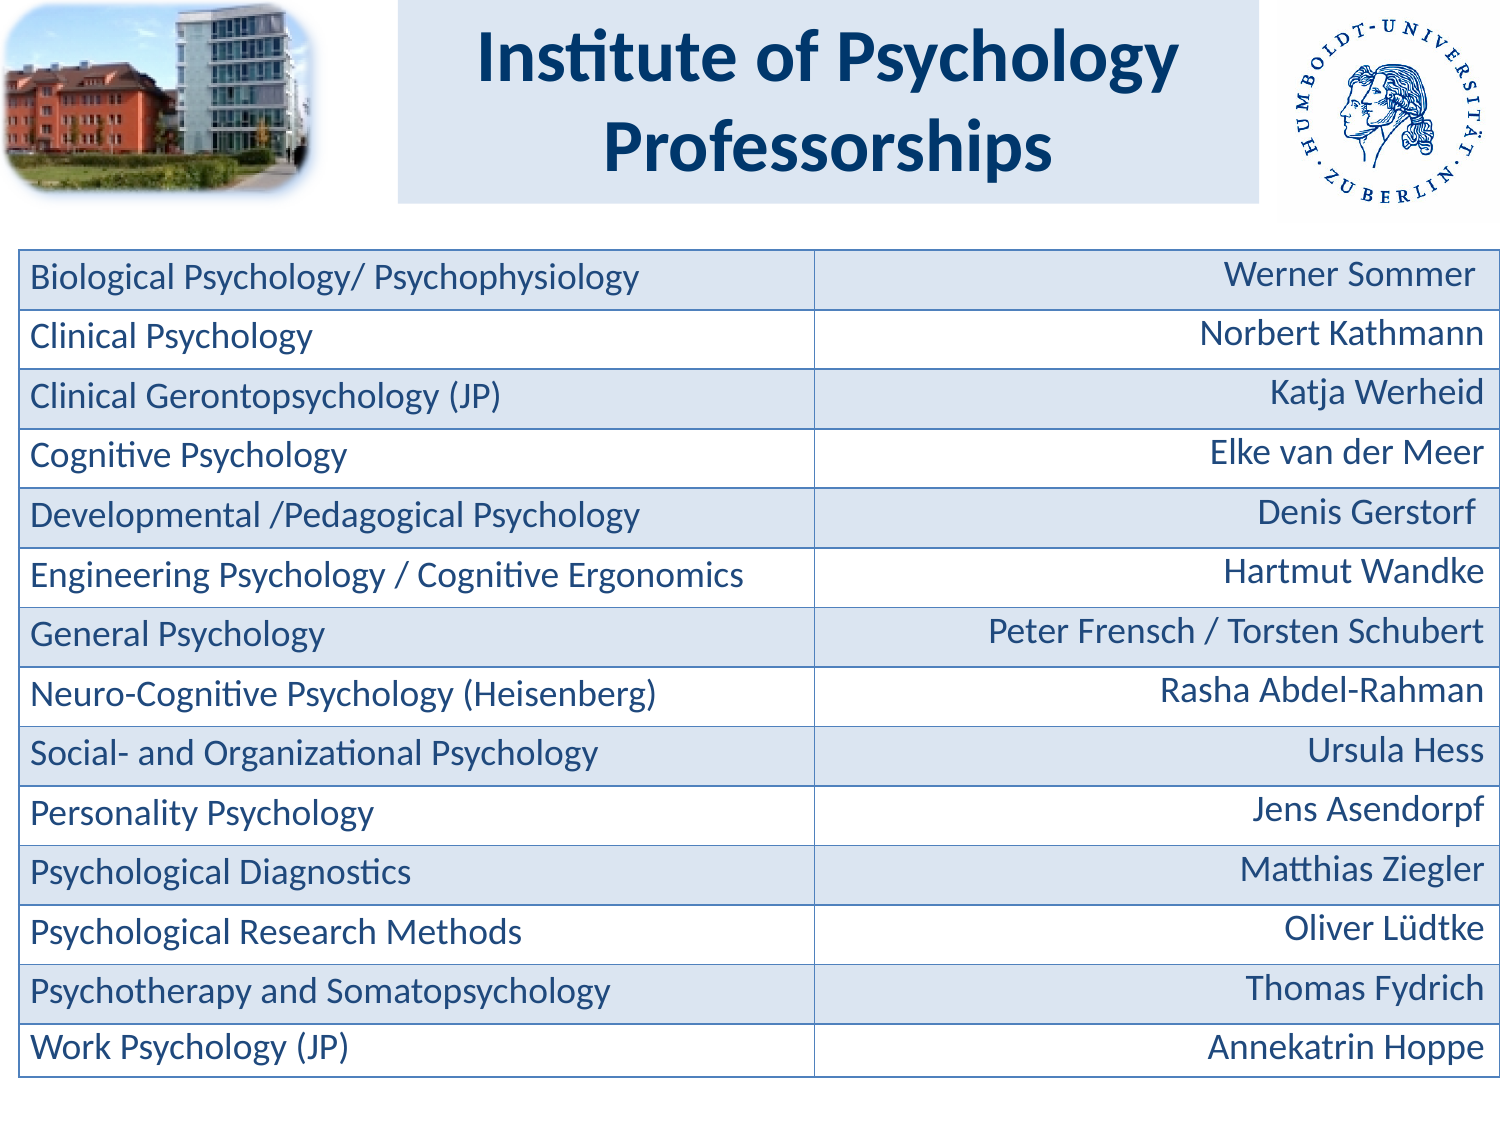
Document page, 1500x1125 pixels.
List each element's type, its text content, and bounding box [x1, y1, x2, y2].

table_cell Psychotherapy and Somatopsychology [20, 965, 814, 1023]
table_cell Cognitive Psychology [20, 430, 814, 487]
table_cell Psychological Diagnostics [20, 846, 814, 904]
picture [10, 9, 304, 187]
table_cell Clinical Psychology [20, 311, 814, 368]
table_cell Thomas Fydrich [815, 965, 1499, 1023]
table_cell General Psychology [20, 608, 814, 666]
table_cell Hartmut Wandke [815, 549, 1499, 607]
table_cell Annekatrin Hoppe [815, 1025, 1499, 1076]
table_header Biological Psychology/ Psychophysiology [20, 251, 814, 309]
table_cell Psychological Research Methods [20, 906, 814, 964]
table_cell Peter Frensch / Torsten Schubert [815, 608, 1499, 666]
table_cell Developmental /Pedagogical Psychology [20, 489, 814, 547]
table_cell Norbert Kathmann [815, 311, 1499, 368]
table_cell Matthias Ziegler [815, 846, 1499, 904]
table_cell Engineering Psychology / Cognitive Ergonomics [20, 549, 814, 607]
table_cell Work Psychology (JP) [20, 1025, 814, 1076]
table_cell Jens Asendorpf [815, 787, 1499, 845]
table_cell Elke van der Meer [815, 430, 1499, 487]
table_header Werner Sommer [815, 251, 1499, 309]
table_cell Ursula Hess [815, 727, 1499, 785]
table_cell Personality Psychology [20, 787, 814, 845]
table_cell Oliver Lüdtke [815, 906, 1499, 964]
picture [1277, 0, 1500, 223]
table_cell Katja Werheid [815, 370, 1499, 428]
table_cell Denis Gerstorf [815, 489, 1499, 547]
text_box Institute of Psychology Professorships [397, 0, 1260, 204]
table_cell Rasha Abdel-Rahman [815, 668, 1499, 726]
table_cell Neuro-Cognitive Psychology (Heisenberg) [20, 668, 814, 726]
table_cell Clinical Gerontopsychology (JP) [20, 370, 814, 428]
table_cell Social- and Organizational Psychology [20, 727, 814, 785]
